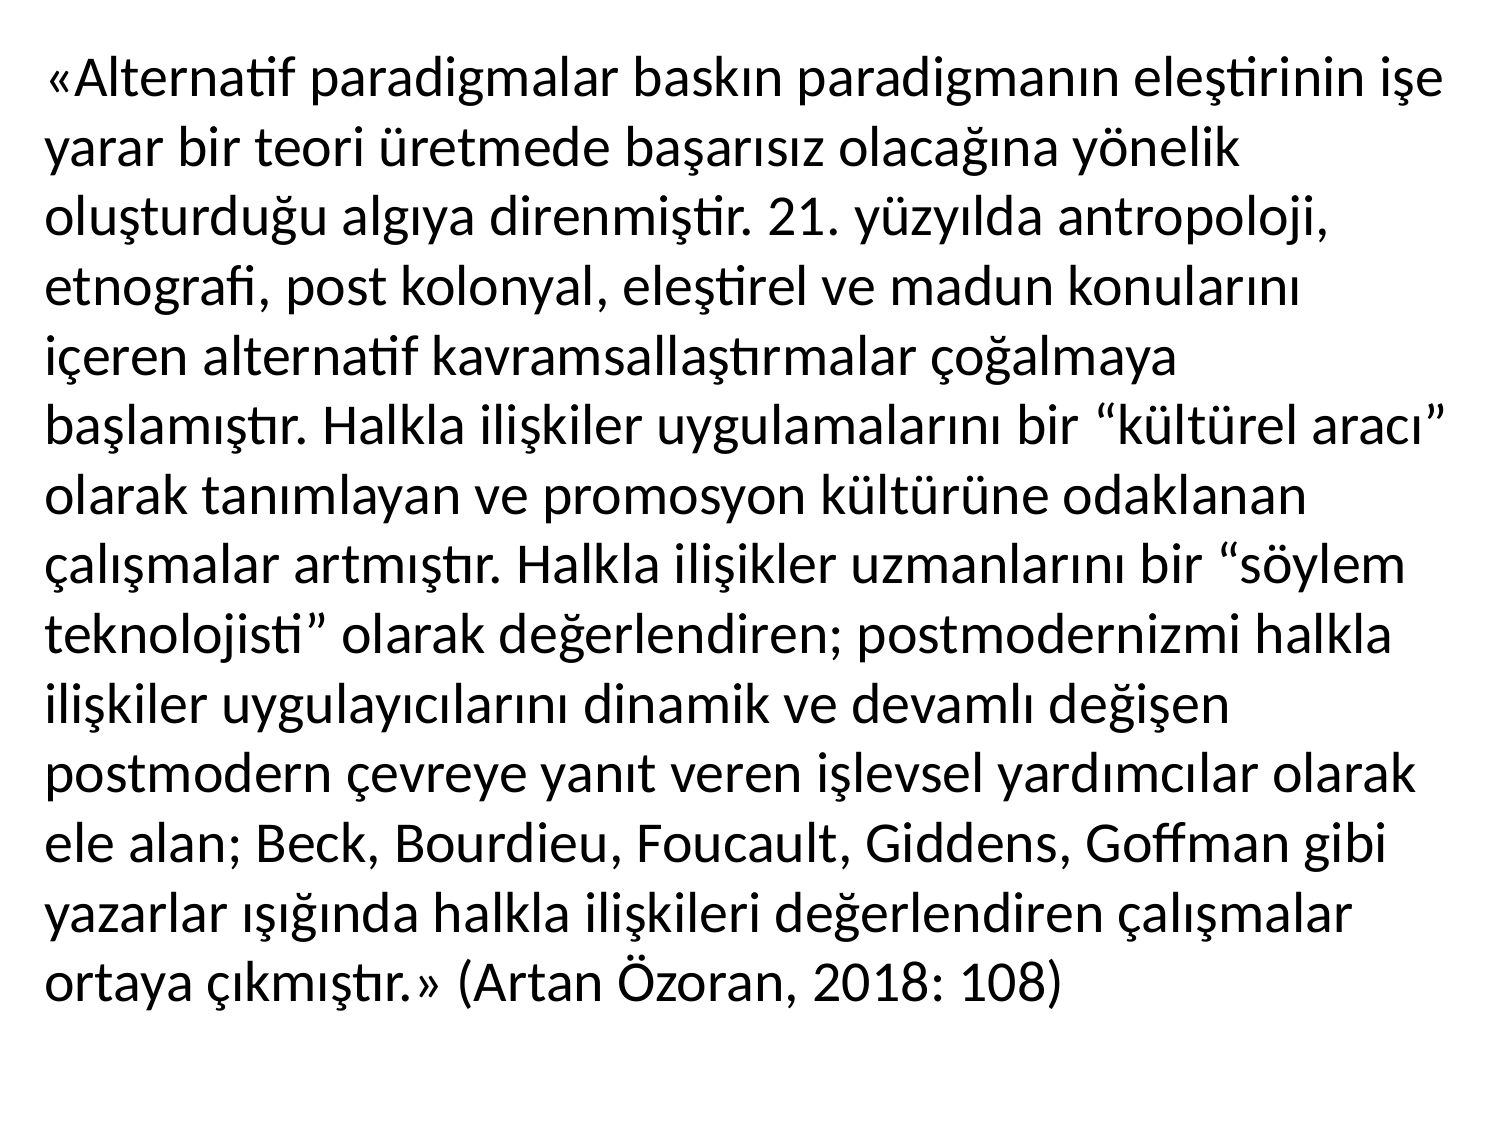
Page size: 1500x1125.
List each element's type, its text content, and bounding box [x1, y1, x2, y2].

list «Alternatif paradigmalar baskın paradigmanın eleştirinin işe yarar bir teori üretmede başarısız olacağına yönelik oluşturduğu algıya direnmiştir. 21. yüzyılda antropoloji, etnografi, post kolonyal, eleştirel ve madun konularını içeren alternatif kavramsallaştırmalar çoğalmaya başlamıştır. Halkla ilişkiler uygulamalarını bir “kültürel aracı” olarak tanımlayan ve promosyon kültürüne odaklanan çalışmalar artmıştır. Halkla ilişikler uzmanlarını bir “söylem teknolojisti” olarak değerlendiren; postmodernizmi halkla ilişkiler uygulayıcılarını dinamik ve devamlı değişen postmodern çevreye yanıt veren işlevsel yardımcılar olarak ele alan; Beck, Bourdieu, Foucault, Giddens, Goffman gibi yazarlar ışığında halkla ilişkileri değerlendiren çalışmalar ortaya çıkmıştır.» (Artan Özoran, 2018: 108) [29, 30, 1471, 1083]
